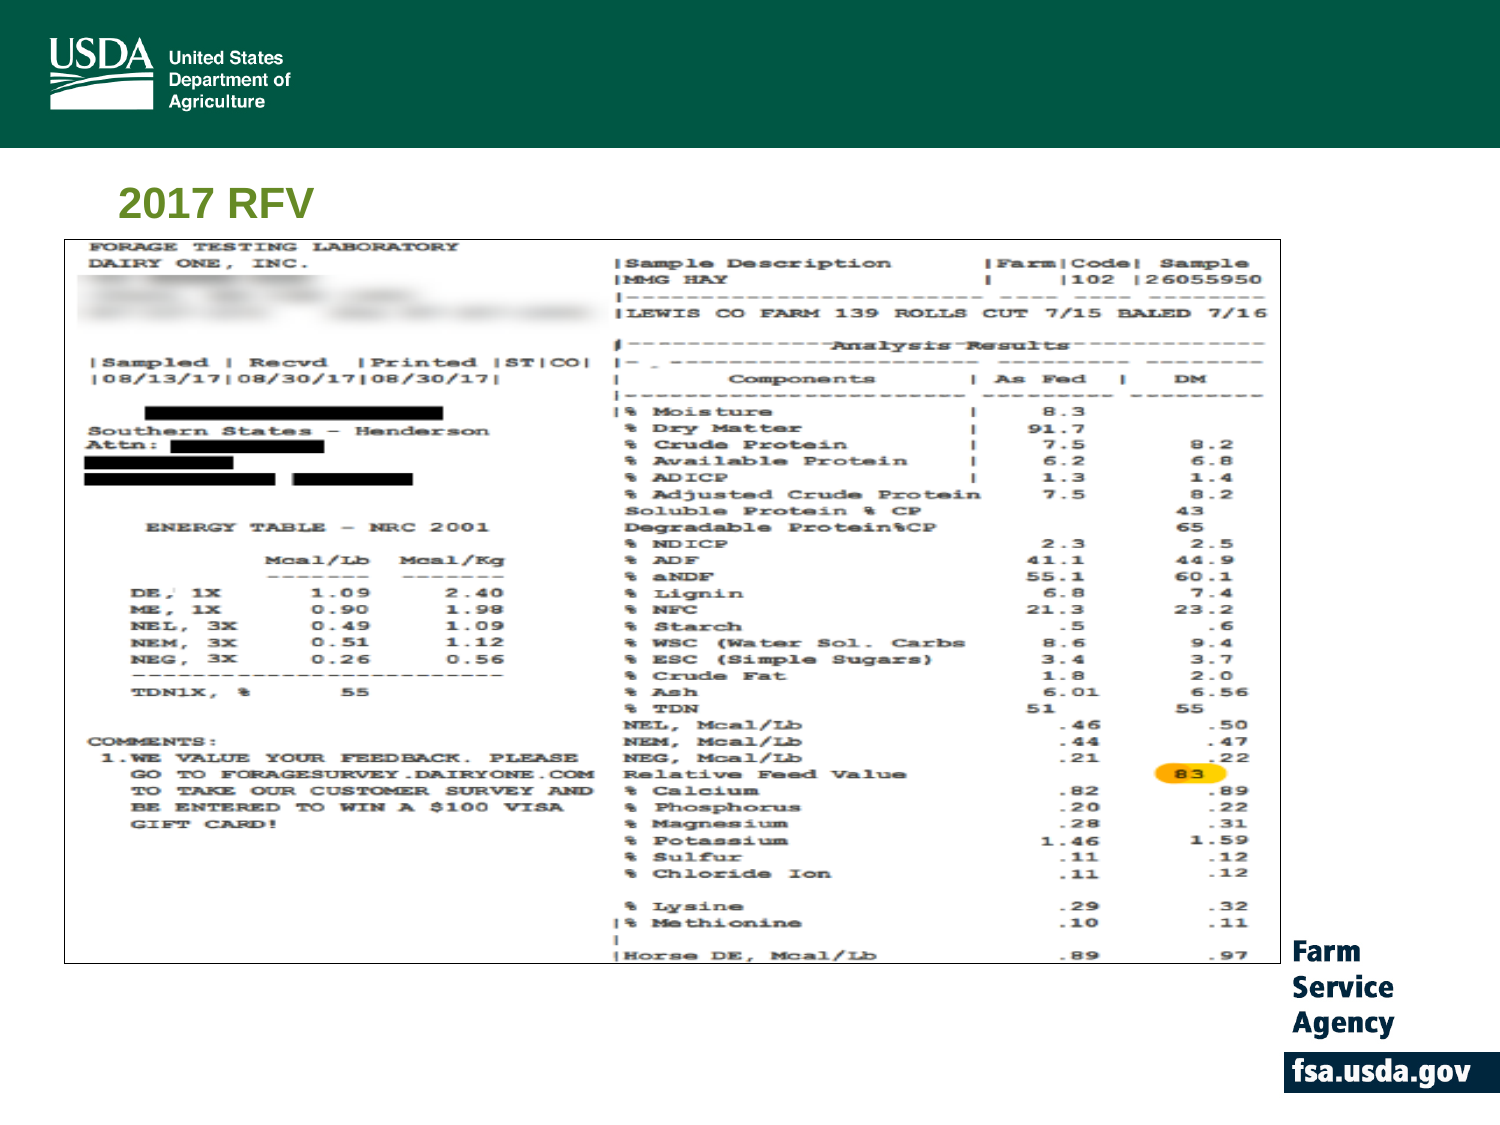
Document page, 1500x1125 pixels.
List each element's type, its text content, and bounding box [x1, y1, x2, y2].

title 2017 RFV [103, 140, 1397, 269]
picture [0, 0, 1500, 1125]
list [64, 239, 1281, 964]
